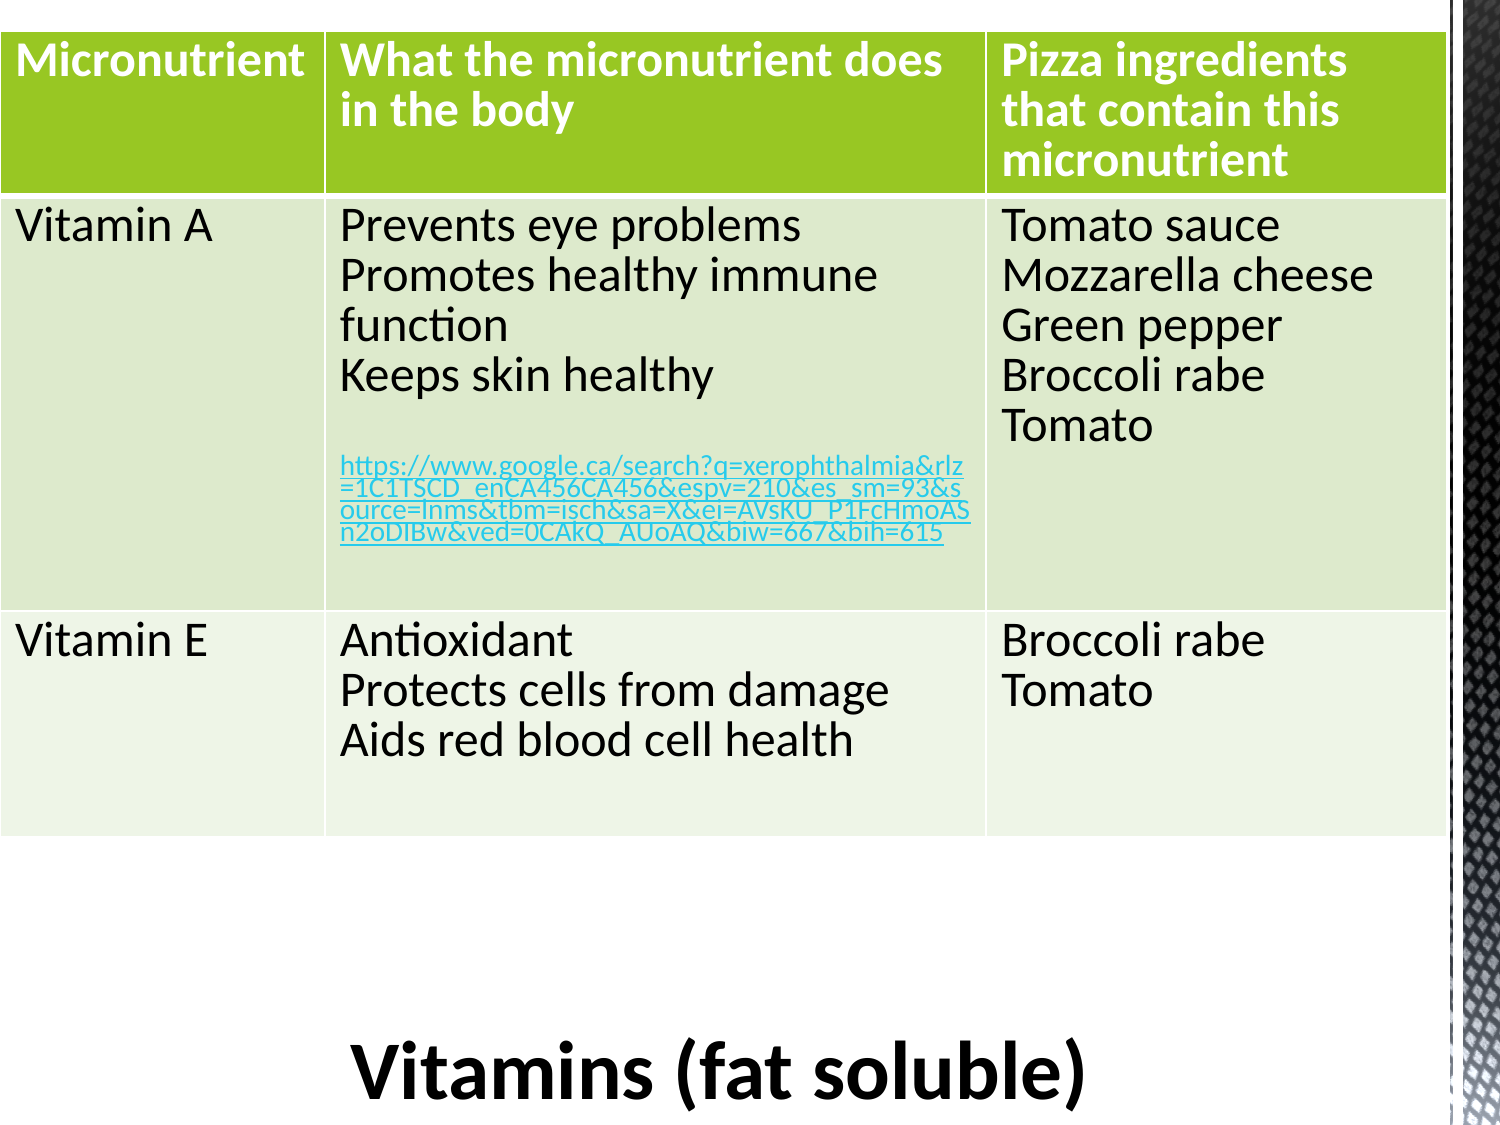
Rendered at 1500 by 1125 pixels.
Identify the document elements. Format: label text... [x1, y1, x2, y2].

table_cell Prevents eye problems Promotes healthy immune function Keeps skin healthy https://www.google.ca/search?q=xerophthalmia&rlz=1C1TSCD_enCA456CA456&espv=210&es_sm=93&source=lnms&tbm=isch&sa=X&ei=AVsKU_P1FcHmoASn2oDIBw&ved=0CAkQ_AUoAQ&biw=667&bih=615 [326, 199, 985, 610]
table_cell Antioxidant Protects cells from damage Aids red blood cell health [326, 612, 985, 836]
table_header Micronutrient [1, 32, 324, 193]
title Vitamins (fat soluble) [242, 987, 1105, 1125]
table_cell Vitamin A [1, 199, 324, 610]
table_cell Broccoli rabe Tomato [987, 612, 1446, 836]
table_cell Vitamin E [1, 612, 324, 836]
table_header What the micronutrient does in the body [326, 32, 985, 193]
table_cell Tomato sauce Mozzarella cheese Green pepper Broccoli rabe Tomato [987, 199, 1446, 610]
picture [1447, 0, 1500, 1125]
table_header Pizza ingredients that contain this micronutrient [987, 32, 1446, 193]
